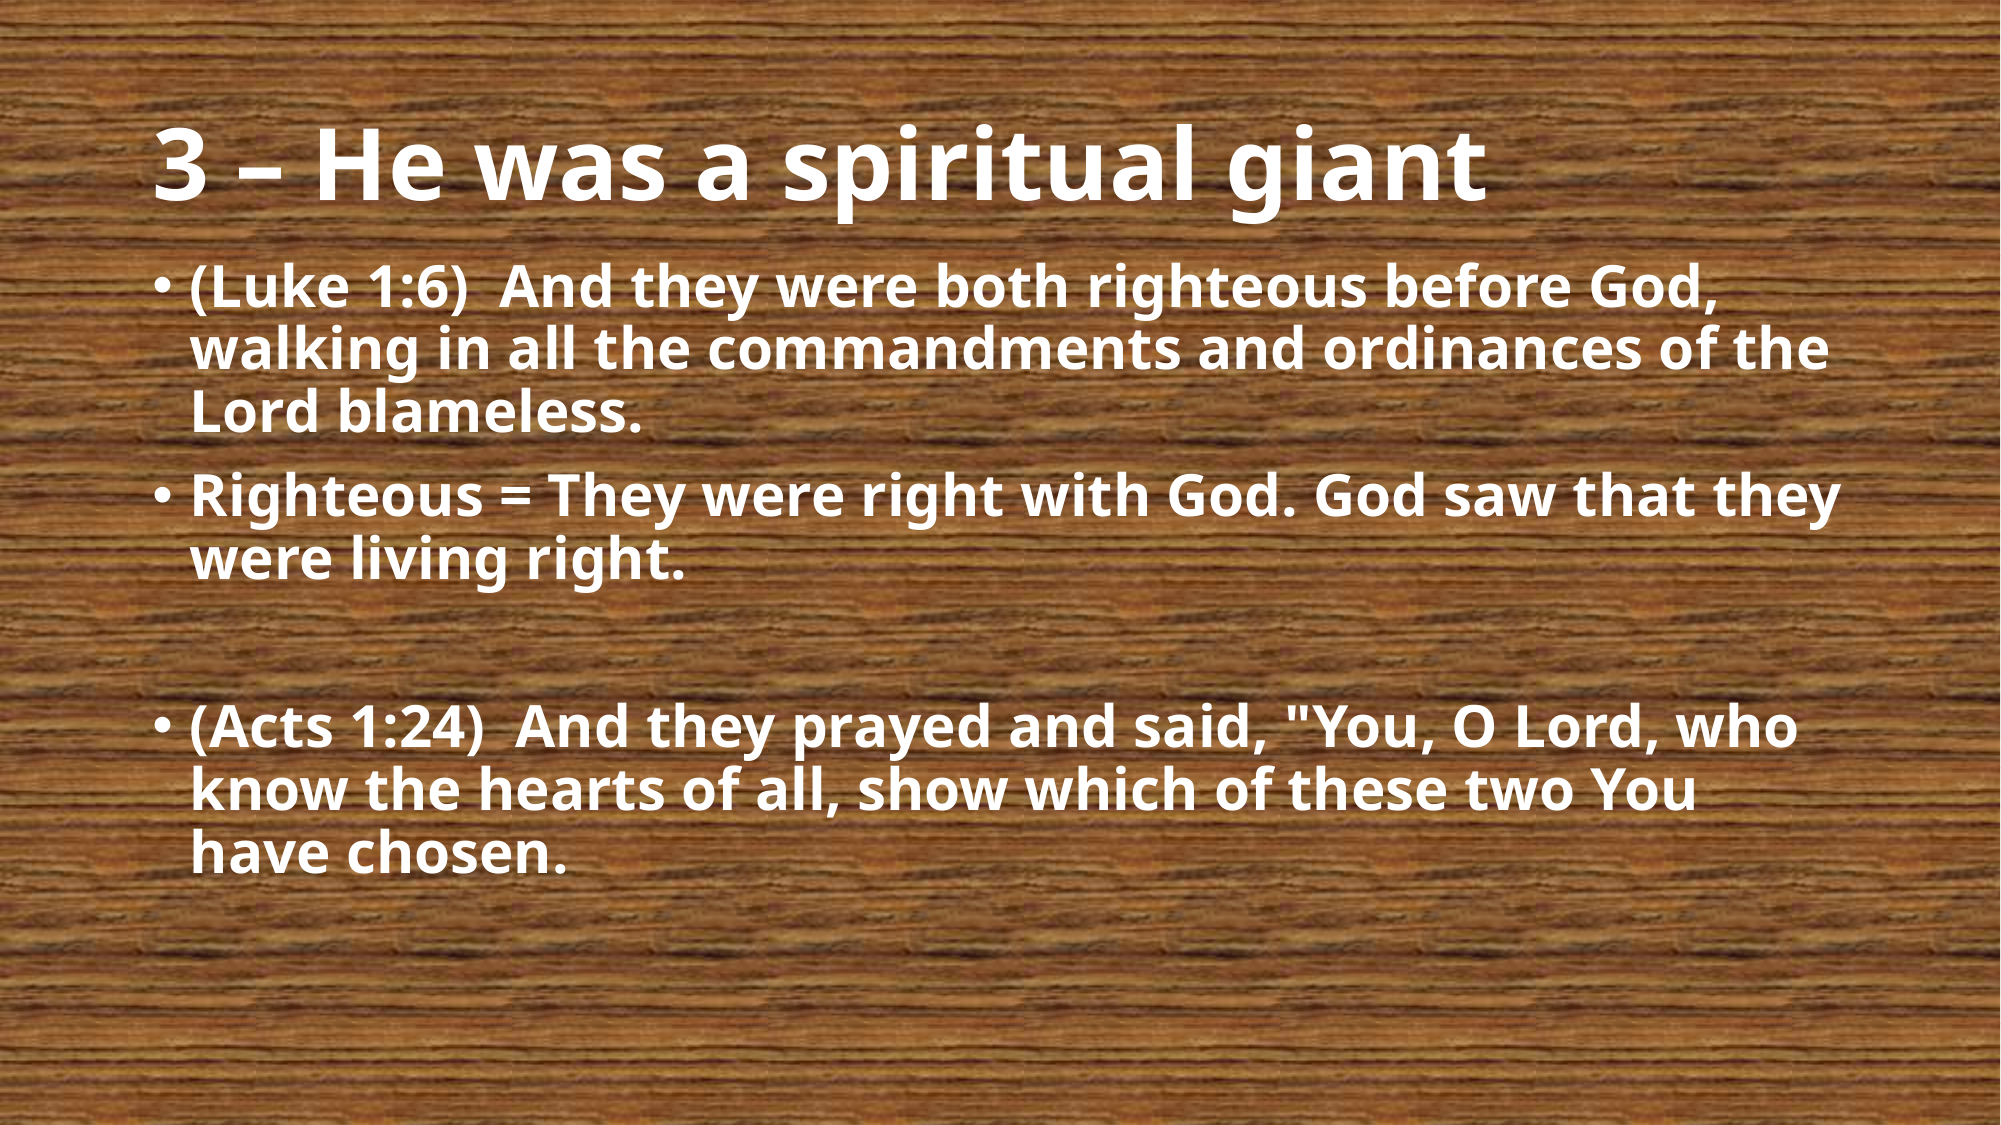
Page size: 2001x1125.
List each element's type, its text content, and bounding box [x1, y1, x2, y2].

list (Luke 1:6) And they were both righteous before God, walking in all the commandments and ordinances of the Lord blameless. Righteous = They were right with God. God saw that they were living right. (Acts 1:24) And they prayed and said, "You, O Lord, who know the hearts of all, show which of these two You have chosen. [137, 249, 1863, 1014]
picture [0, 0, 2001, 1125]
title 3 – He was a spiritual giant [137, 59, 1863, 249]
